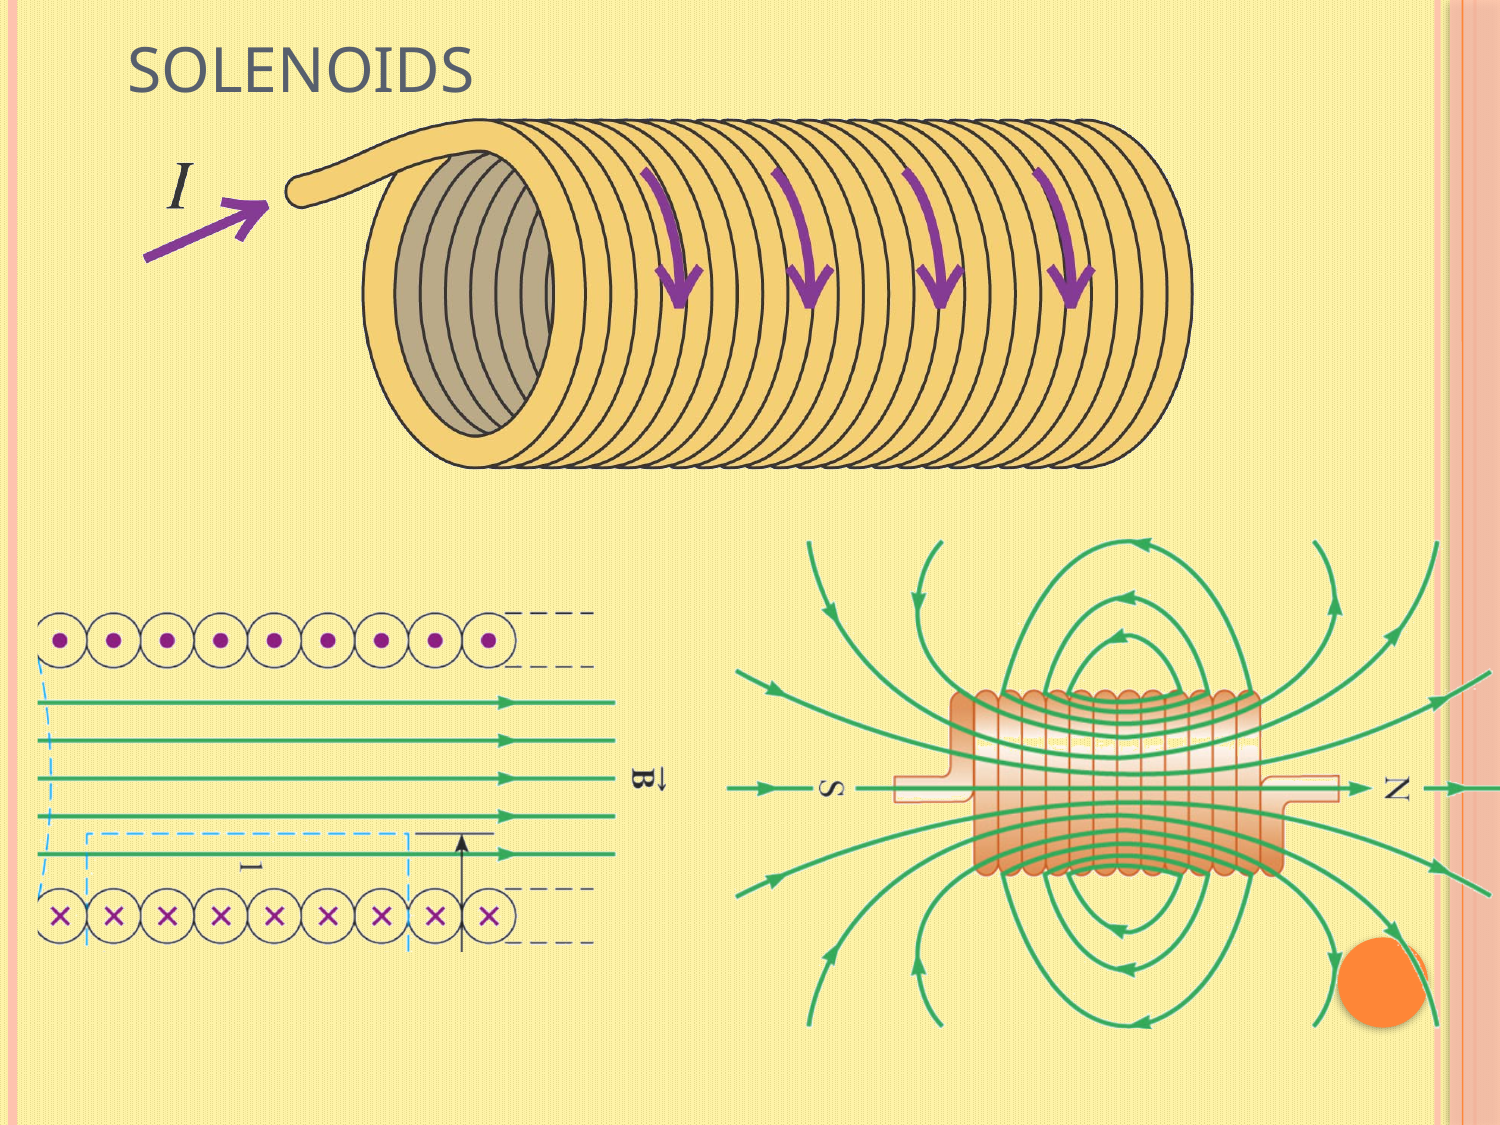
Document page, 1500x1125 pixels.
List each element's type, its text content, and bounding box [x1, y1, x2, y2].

picture [37, 111, 1500, 1125]
title Solenoids [112, 0, 1388, 113]
